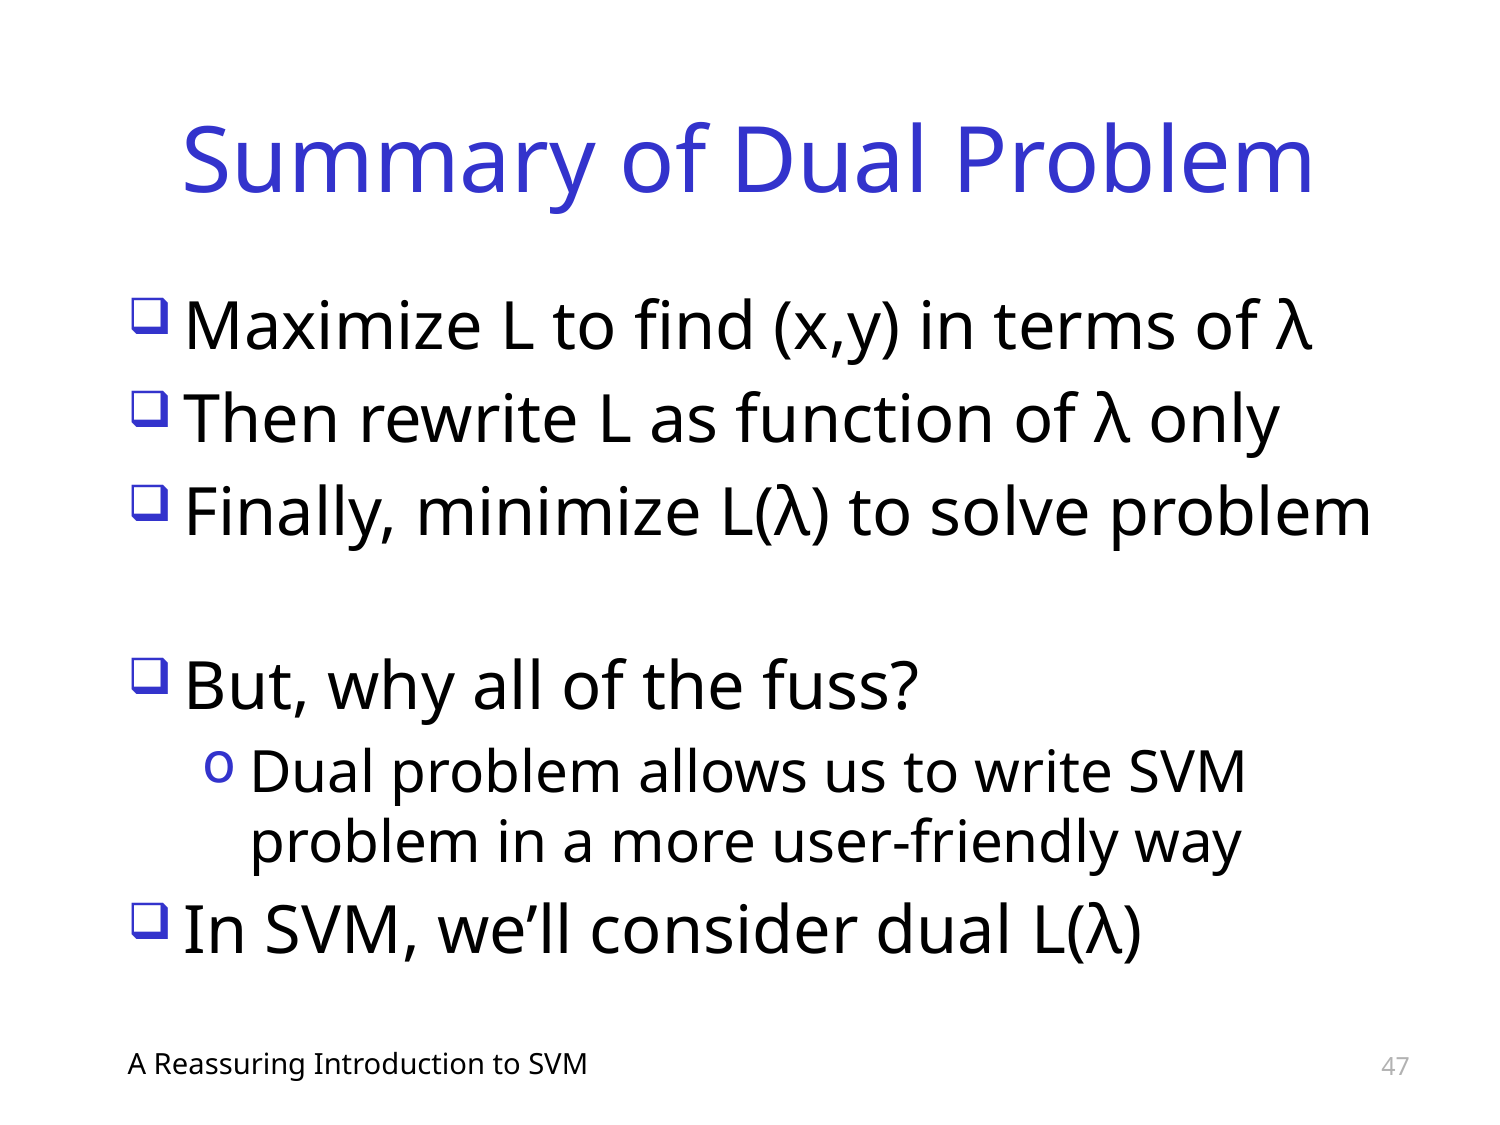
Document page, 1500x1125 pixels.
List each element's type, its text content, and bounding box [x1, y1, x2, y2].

list Maximize L to find (x,y) in terms of λ Then rewrite L as function of λ only Finally, minimize L(λ) to solve problem But, why all of the fuss? Dual problem allows us to write SVM problem in a more user-friendly way In SVM, we’ll consider dual L(λ) [112, 274, 1401, 1001]
footer A Reassuring Introduction to SVM [112, 1037, 776, 1101]
title Summary of Dual Problem [112, 62, 1388, 251]
slide_number 47 [1074, 1037, 1425, 1098]
